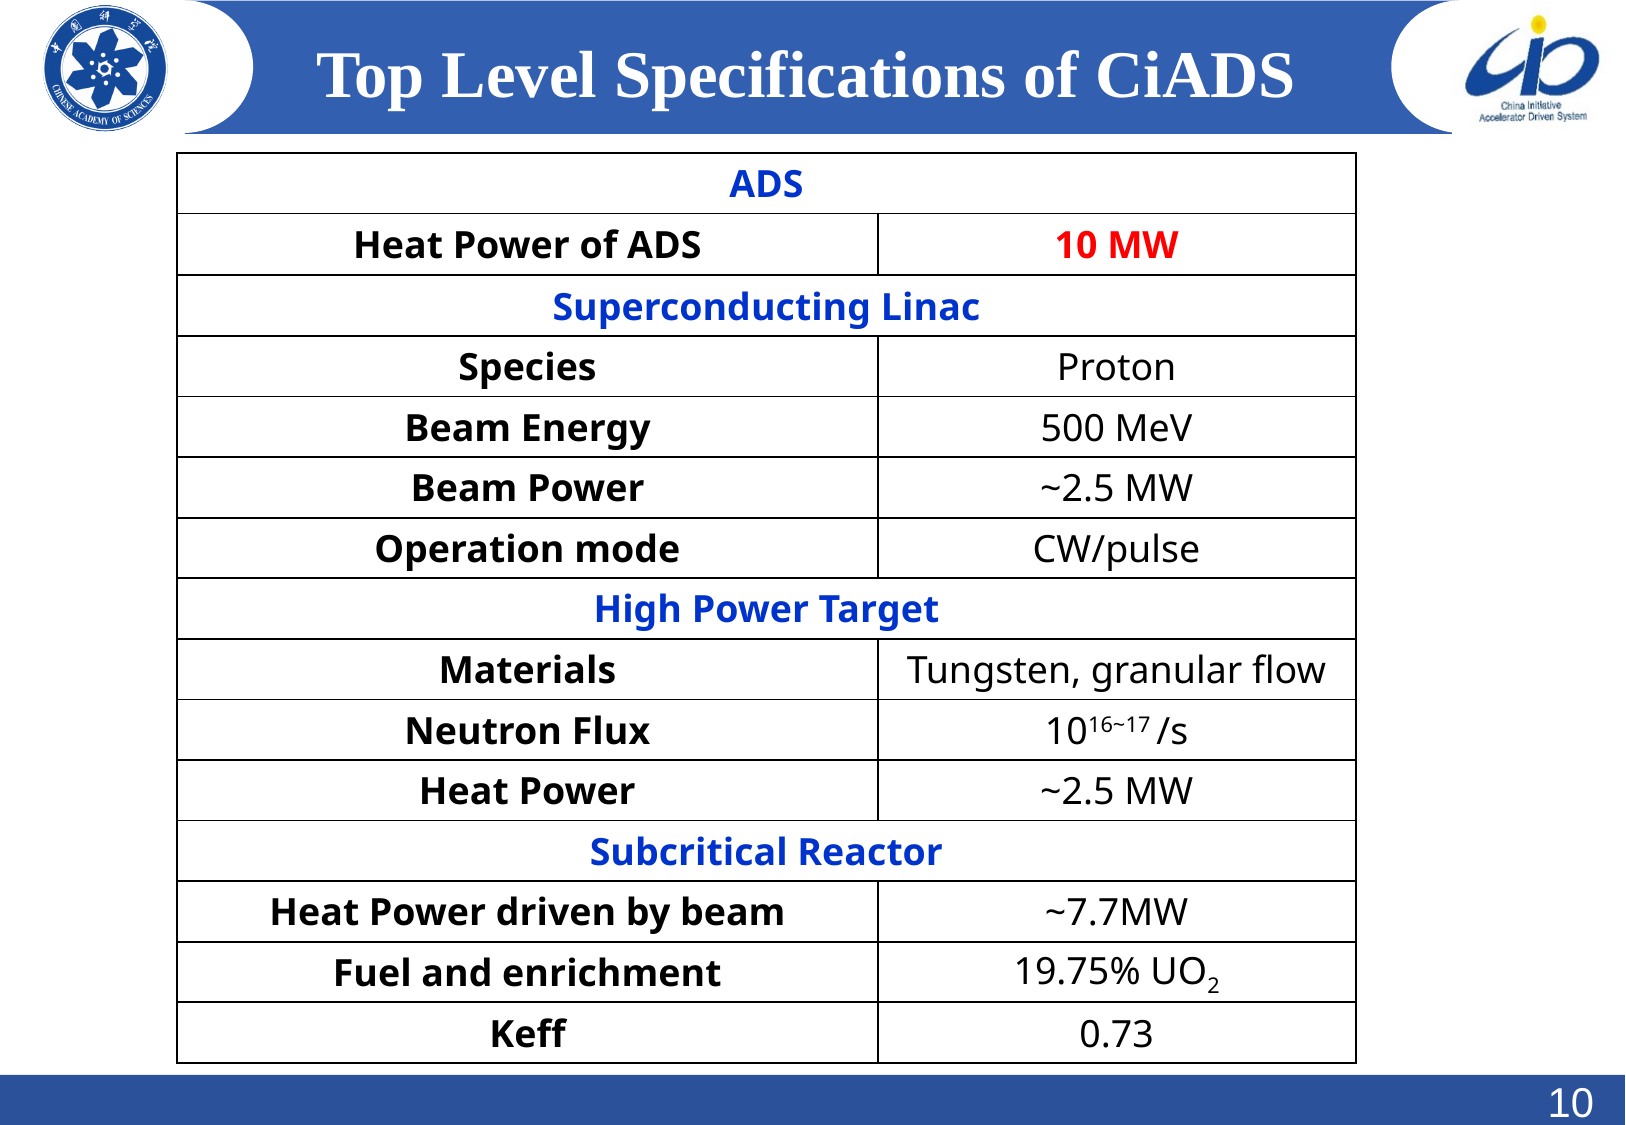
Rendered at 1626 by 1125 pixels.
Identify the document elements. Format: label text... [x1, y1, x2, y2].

table_cell Proton [879, 337, 1355, 396]
picture [42, 5, 179, 135]
table_header ADS [178, 154, 1355, 213]
table_cell Heat Power driven by beam [178, 882, 877, 941]
table_cell Species [178, 337, 877, 396]
table_cell Beam Power [178, 458, 877, 517]
table_cell Operation mode [178, 519, 877, 577]
picture [1452, 1, 1620, 136]
table_cell Tungsten, granular flow [879, 640, 1355, 699]
table_cell Materials [178, 640, 877, 699]
table_cell 10 MW [879, 214, 1355, 274]
table_cell Heat Power of ADS [178, 214, 877, 274]
table_cell 1016~17 /s [879, 700, 1355, 759]
table_cell ~2.5 MW [879, 761, 1355, 820]
table_cell 0.73 [879, 1003, 1355, 1062]
table_cell Subcritical Reactor [178, 821, 1355, 880]
table_cell 500 MeV [879, 397, 1355, 456]
table_cell CW/pulse [879, 519, 1355, 577]
table_cell ~7.7MW [879, 882, 1355, 941]
table_cell Heat Power [178, 761, 877, 820]
table_cell Superconducting Linac [178, 276, 1355, 335]
table_cell Beam Energy [178, 397, 877, 456]
table_cell 19.75% UO2 [879, 943, 1355, 1001]
table_cell Keff [178, 1003, 877, 1062]
table_cell Neutron Flux [178, 700, 877, 759]
title Top Level Specifications of CiADS [257, 2, 1356, 140]
table_cell Fuel and enrichment [178, 943, 877, 1001]
table_cell ~2.5 MW [879, 458, 1355, 517]
table_cell High Power Target [178, 579, 1355, 638]
